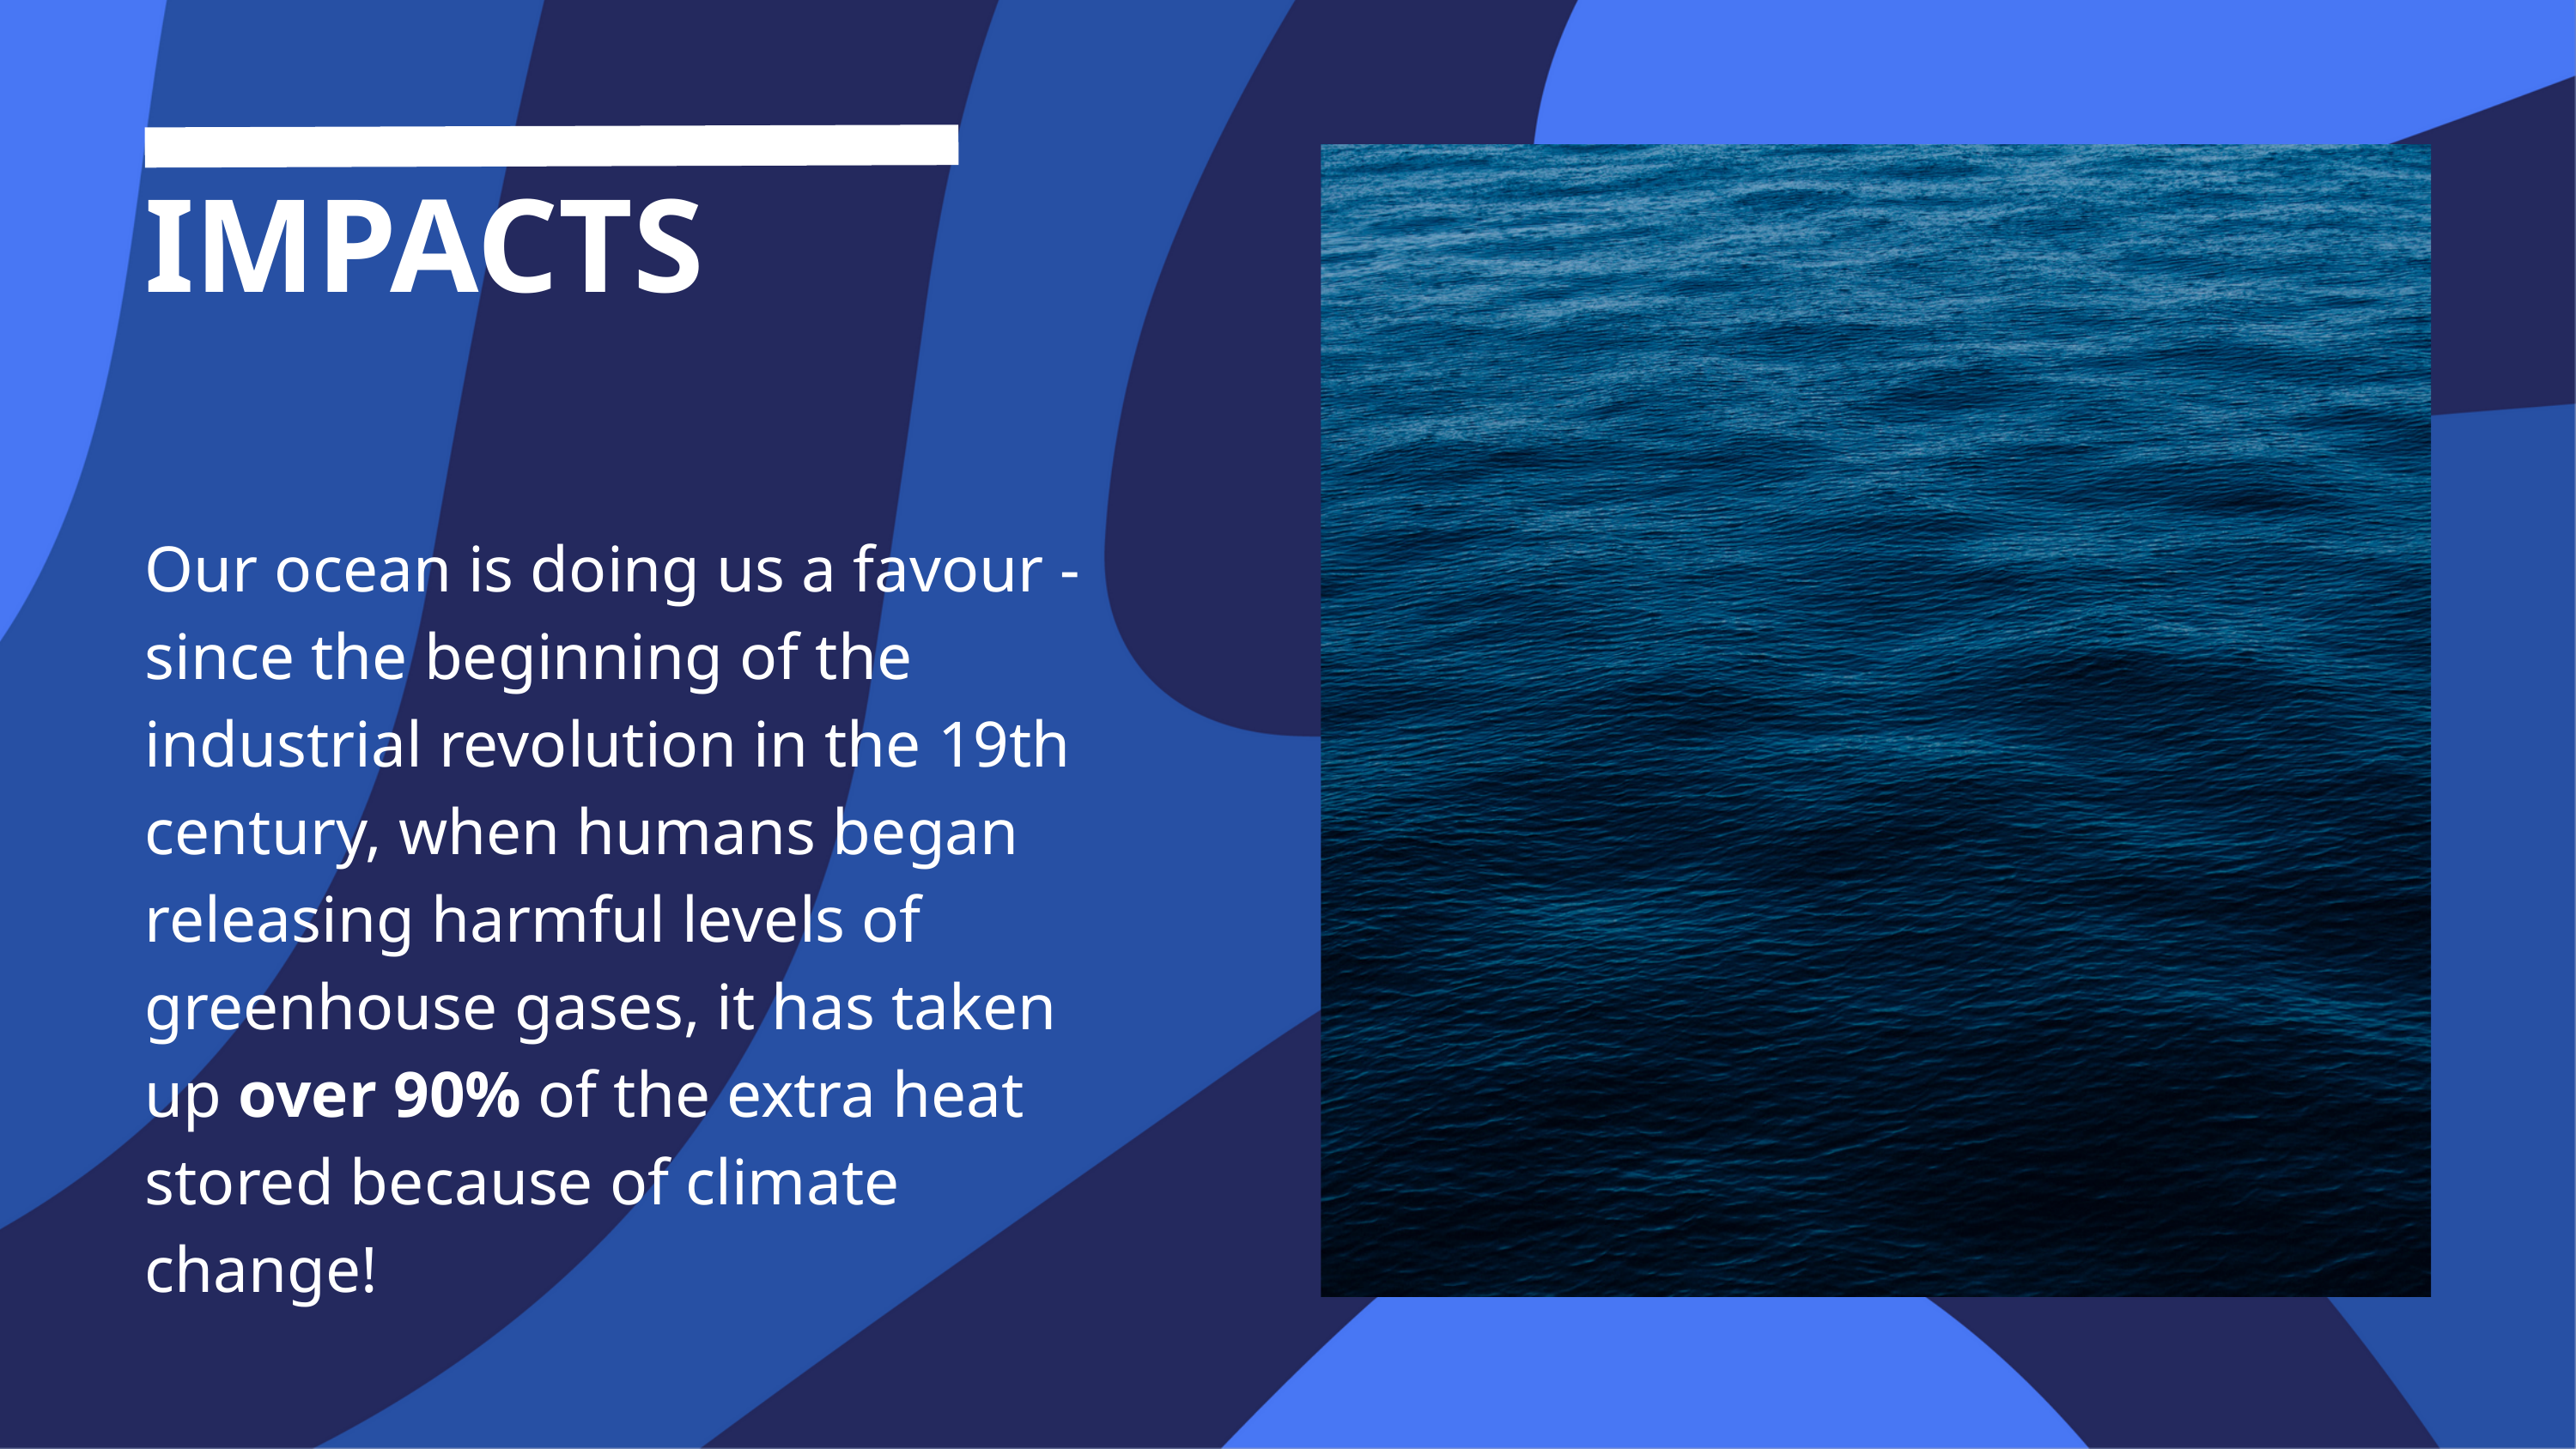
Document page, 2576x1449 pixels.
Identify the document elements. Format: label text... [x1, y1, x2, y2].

text_box [0, 0, 2576, 1449]
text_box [1321, 144, 2432, 1297]
text_box IMPACTS [144, 189, 959, 318]
text_box Our ocean is doing us a favour - since the beginning of the industrial revolution in the 19th century, when humans began releasing harmful levels of greenhouse gases, it has taken up over 90% of the extra heat stored because of climate change! [144, 516, 1103, 1306]
